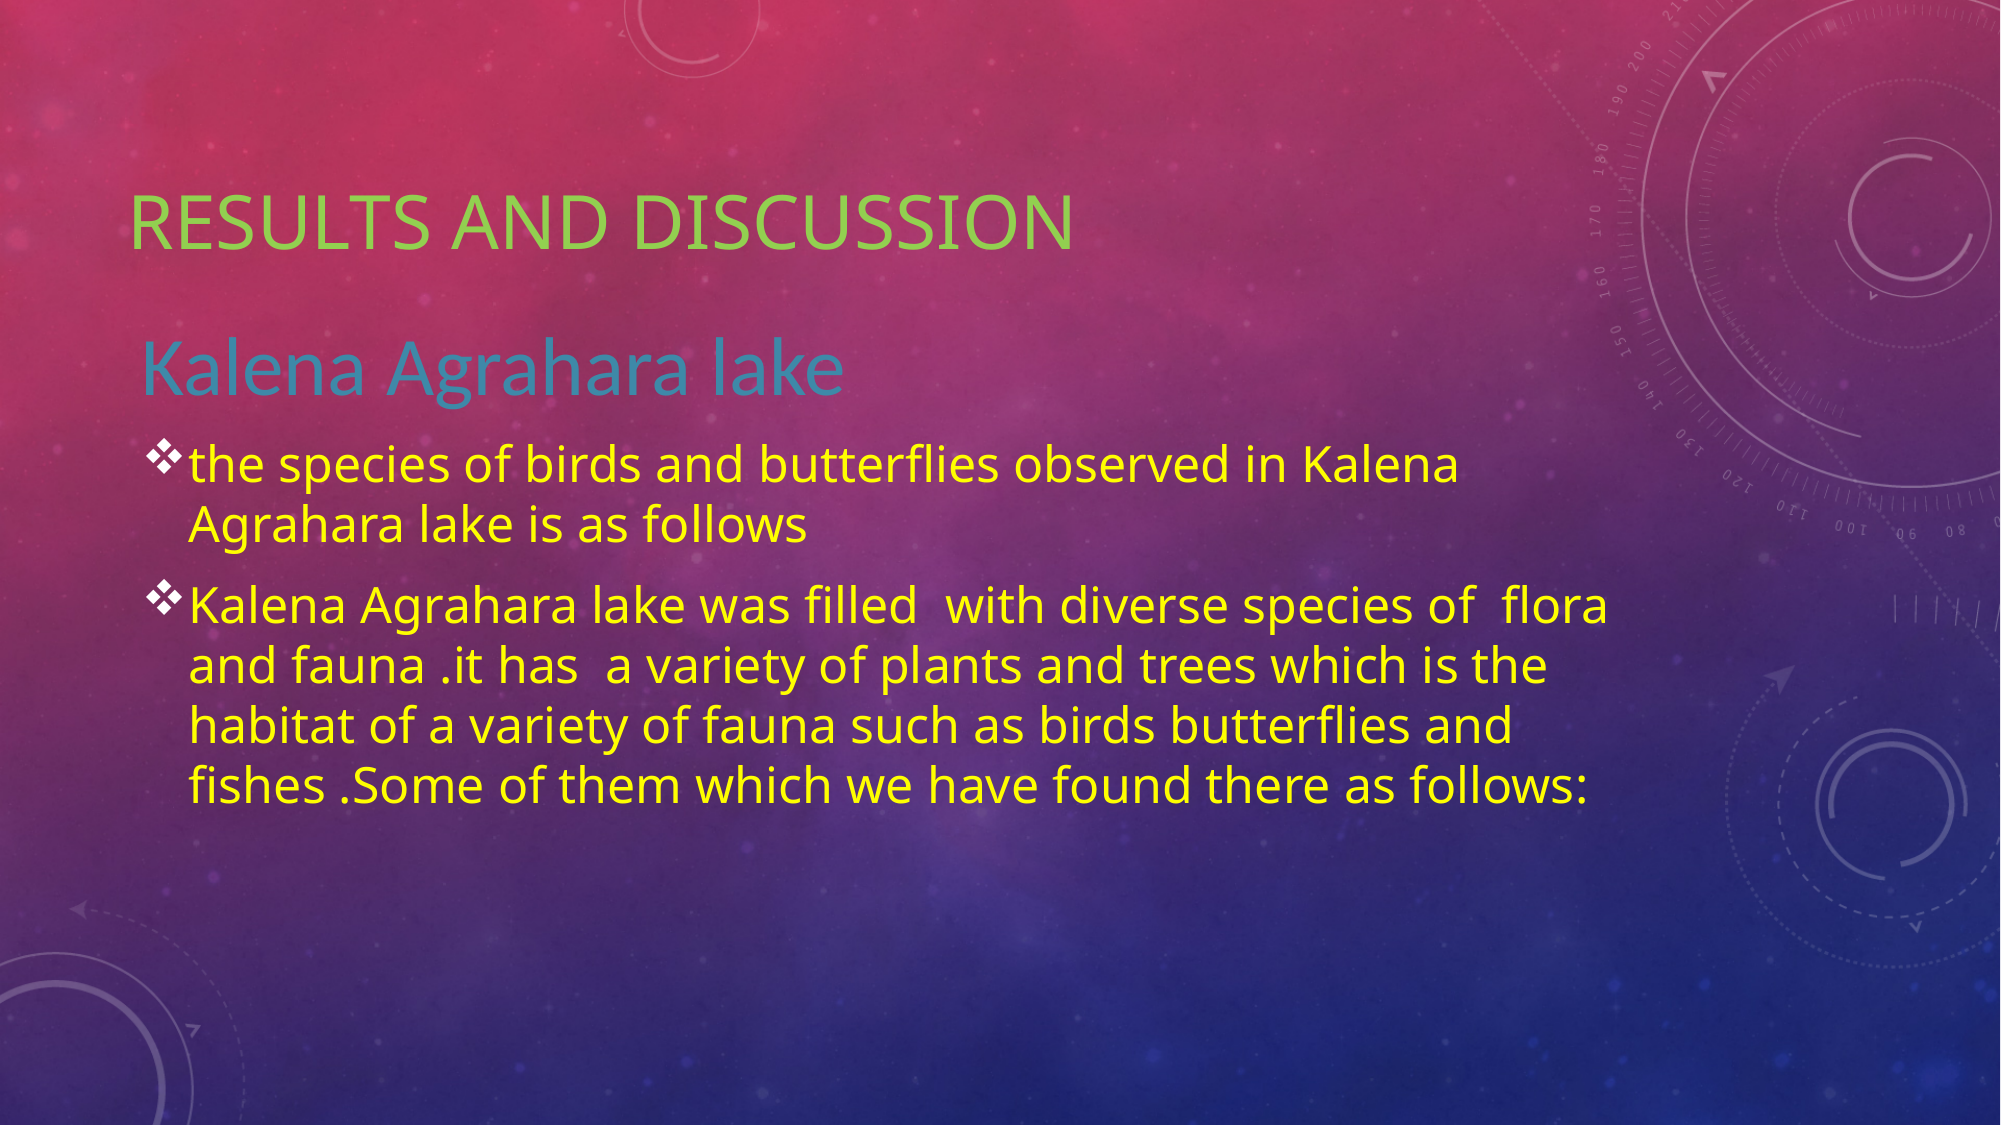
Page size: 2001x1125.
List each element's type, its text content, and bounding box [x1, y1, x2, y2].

list Kalena Agrahara lake the species of birds and butterflies observed in Kalena Agrahara lake is as follows Kalena Agrahara lake was filled with diverse species of flora and fauna .it has a variety of plants and trees which is the habitat of a variety of fauna such as birds butterflies and fishes .Some of them which we have found there as follows: [51, 218, 1678, 907]
title RESULTS AND DISCUSSION [112, 99, 1775, 339]
picture [0, 0, 2001, 1125]
